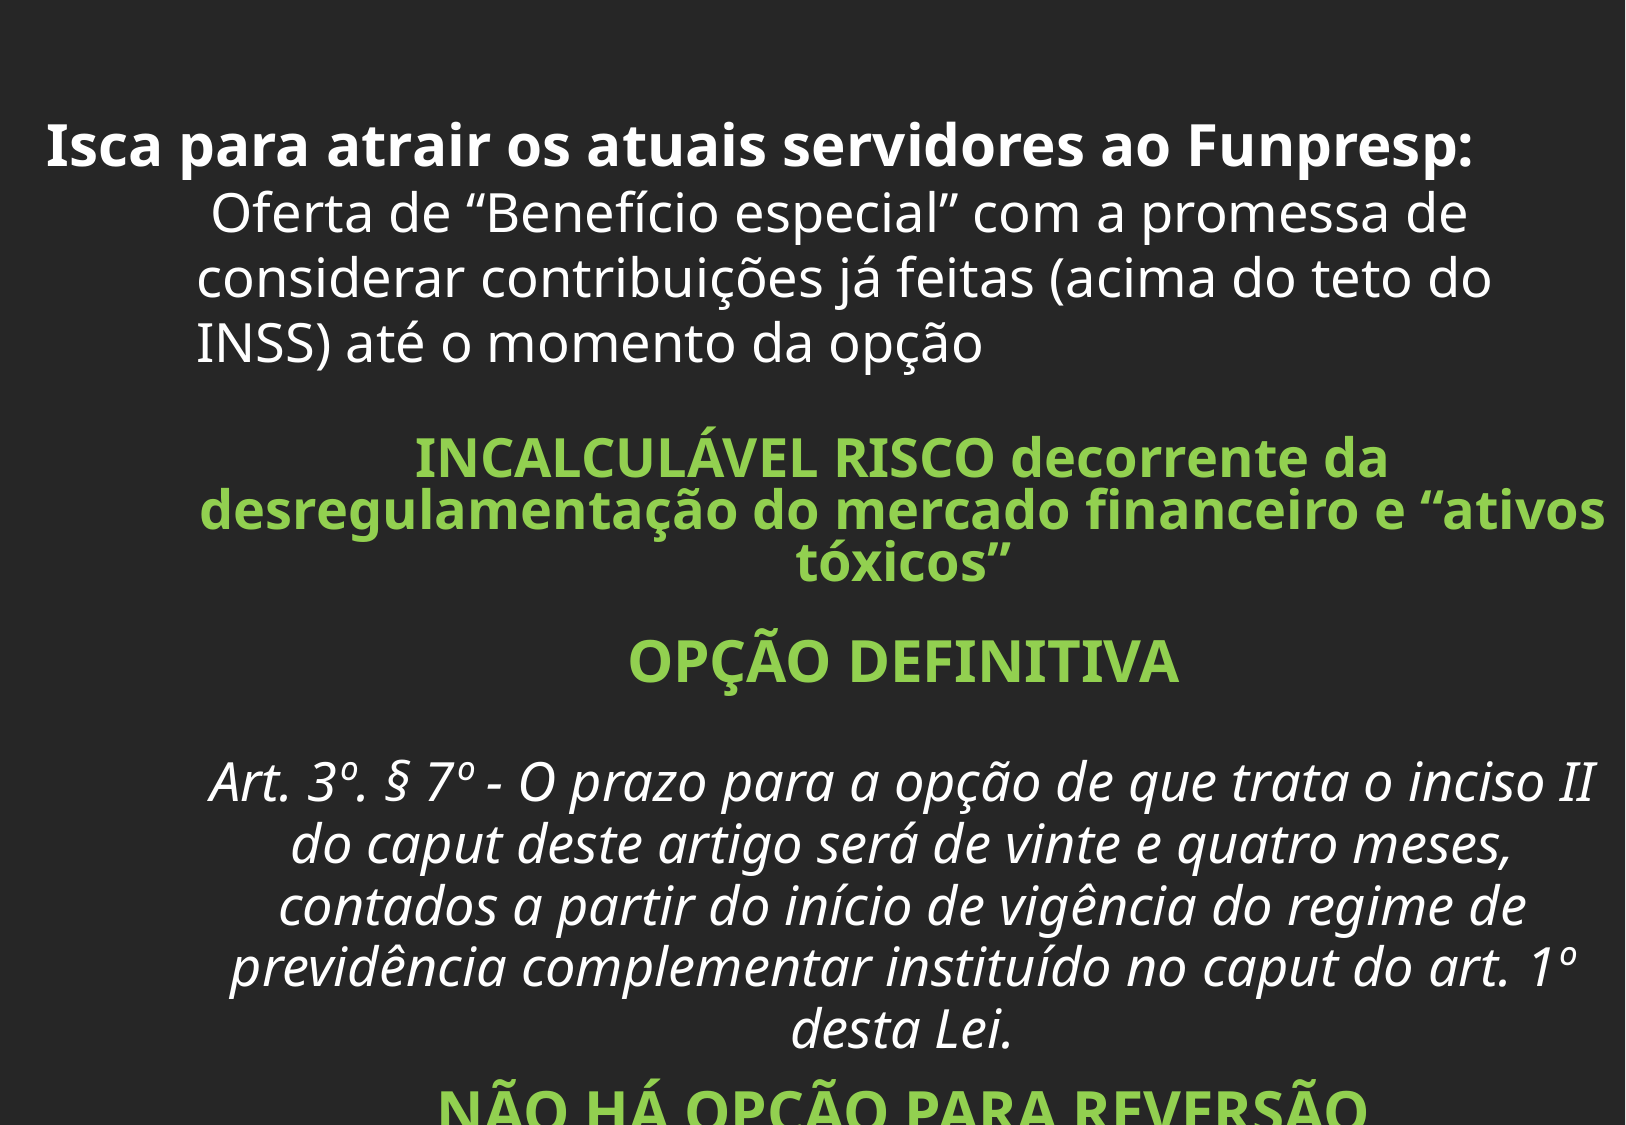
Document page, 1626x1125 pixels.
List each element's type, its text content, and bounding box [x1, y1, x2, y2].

text_box Isca para atrair os atuais servidores ao Funpresp: Oferta de “Benefício especial” com a promessa de considerar contribuições já feitas (acima do teto do INSS) até o momento da opção INCALCULÁVEL RISCO decorrente da desregulamentação do mercado financeiro e “ativos tóxicos” OPÇÃO DEFINITIVA Art. 3º. § 7º - O prazo para a opção de que trata o inciso II do caput deste artigo será de vinte e quatro meses, contados a partir do início de vigência do regime de previdência complementar instituído no caput do art. 1º desta Lei. NÃO HÁ OPÇÃO PARA REVERSÃO [31, 30, 1625, 1125]
